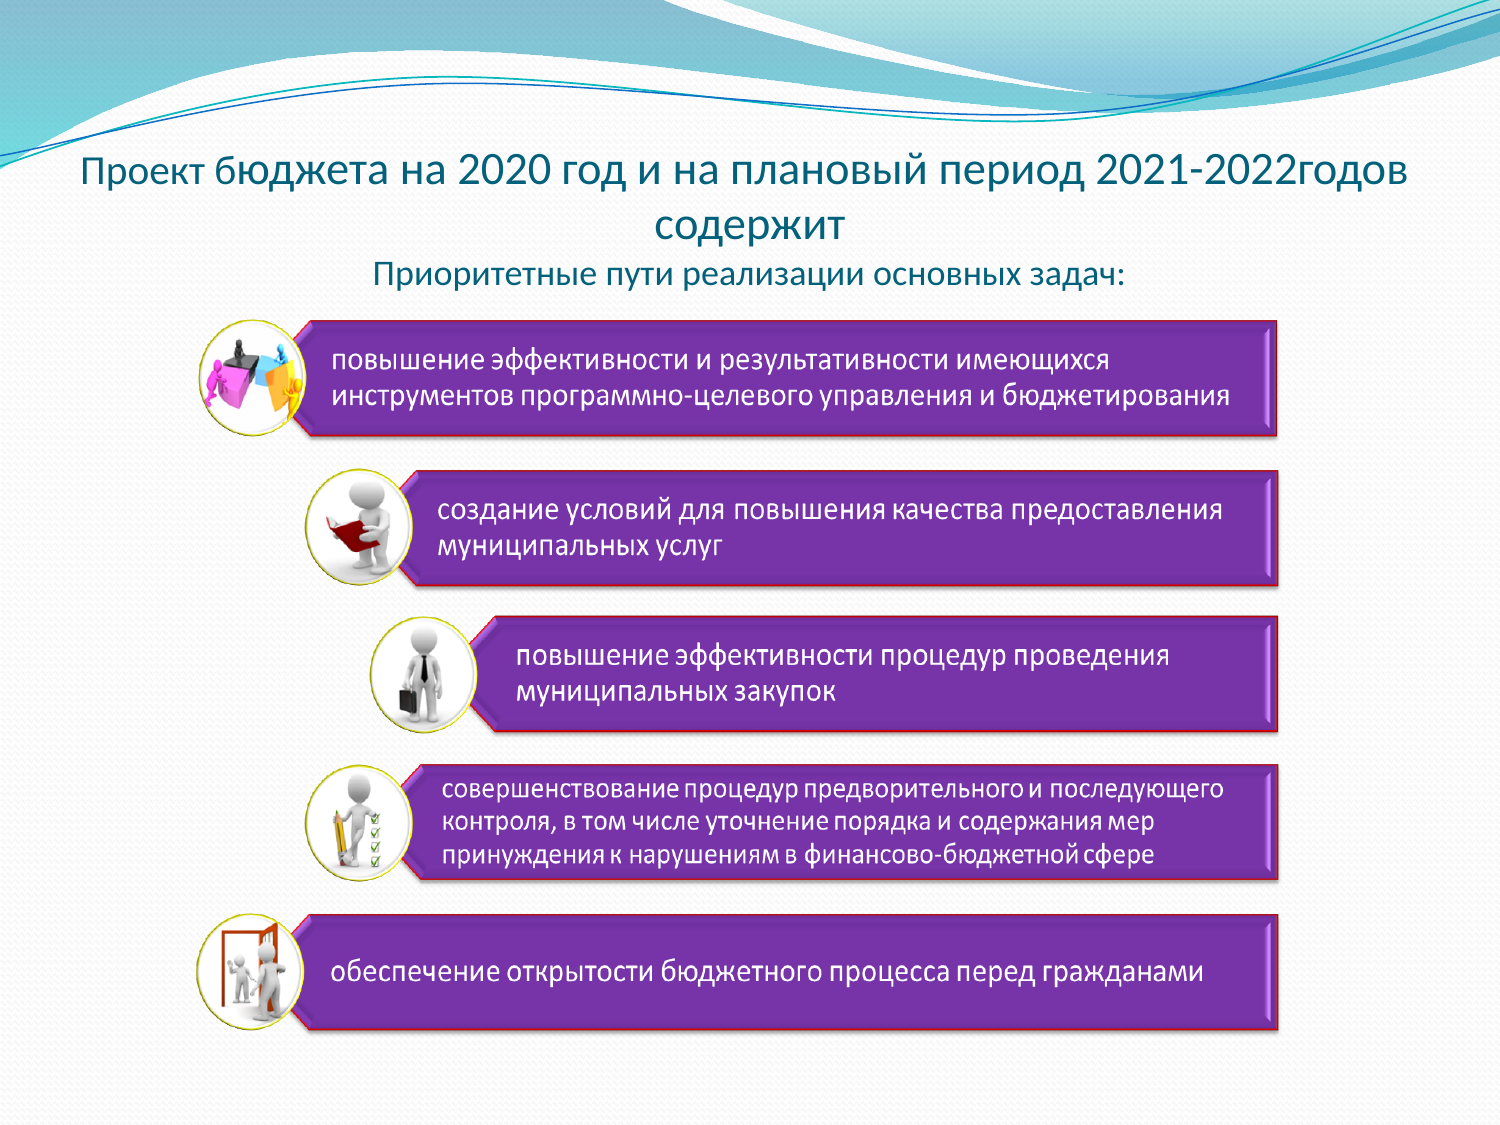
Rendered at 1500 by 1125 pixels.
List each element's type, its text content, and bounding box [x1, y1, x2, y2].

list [161, 317, 1339, 1038]
title Проект бюджета на 2020 год и на плановый период 2021-2022годов содержит Приоритетные пути реализации основных задач: [75, 77, 1425, 293]
